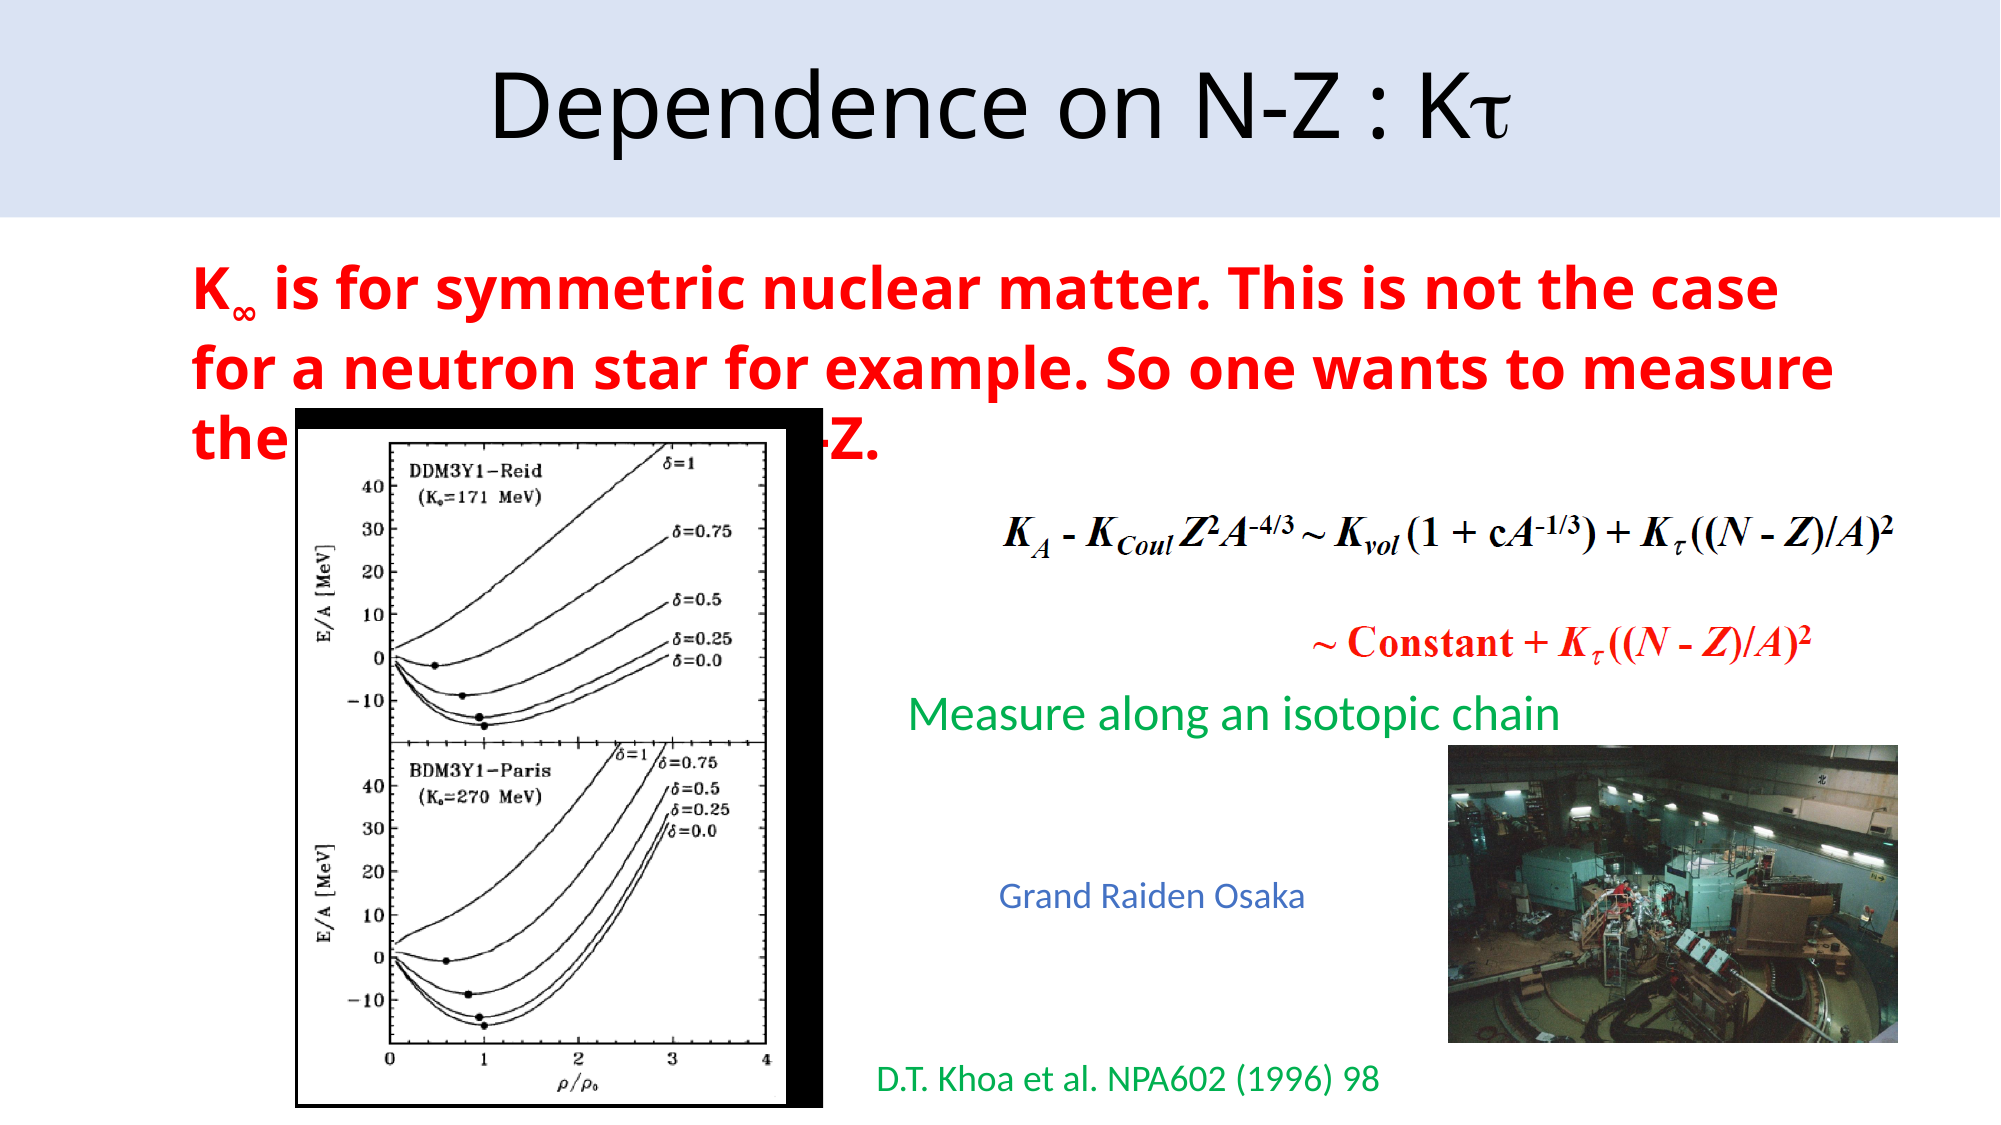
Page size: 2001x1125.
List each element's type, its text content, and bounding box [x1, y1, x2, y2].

text_box K∞ is for symmetric nuclear matter. This is not the case for a neutron star for example. So one wants to measure the dependence on N-Z. [176, 243, 1874, 509]
picture [1442, 740, 1902, 1047]
text_box Measure along an isotopic chain [892, 672, 1577, 748]
picture [295, 408, 824, 1108]
text_box Grand Raiden Osaka [984, 863, 1442, 924]
text_box D.T. Khoa et al. NPA602 (1996) 98 [861, 1046, 1532, 1107]
title Dependence on N-Z : Kt [0, 0, 2000, 218]
picture [984, 496, 1920, 693]
